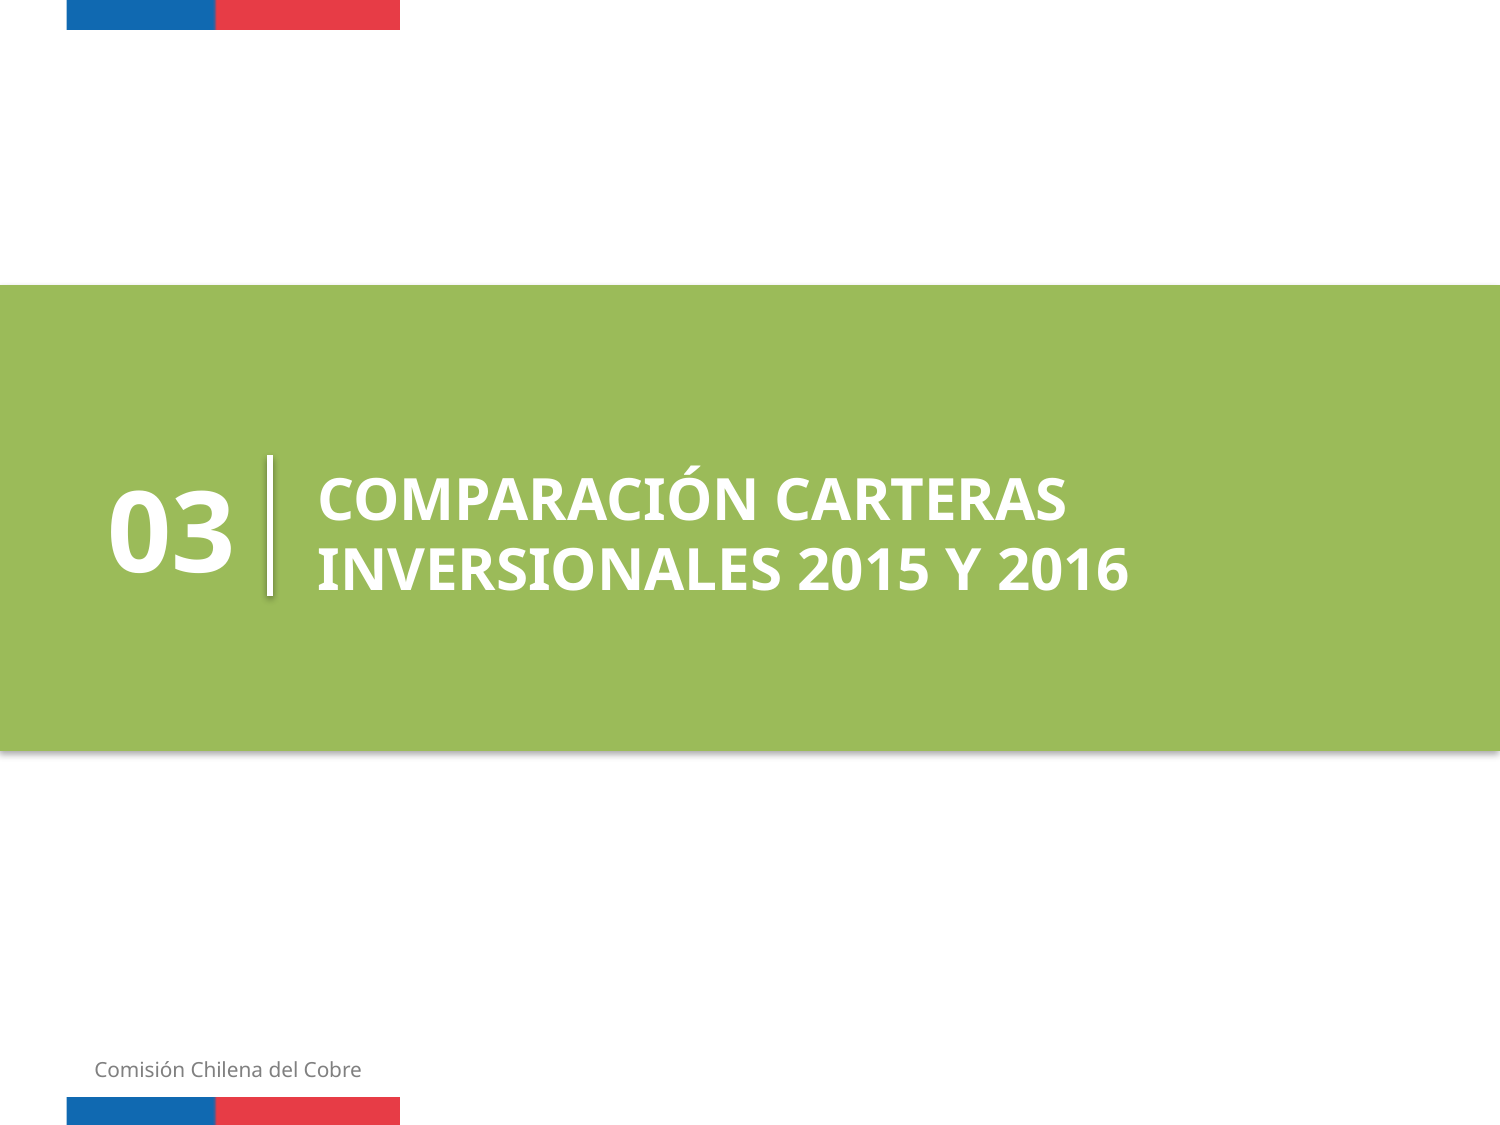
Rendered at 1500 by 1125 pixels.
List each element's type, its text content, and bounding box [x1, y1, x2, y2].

text_box [0, 285, 1500, 751]
picture [66, 0, 400, 30]
list COMPARACIÓN CARTERAS INVERSIONALES 2015 Y 2016 [448, 455, 1467, 545]
picture [66, 1097, 400, 1125]
text_box Comisión Chilena del Cobre [79, 1049, 383, 1089]
list 03 [92, 452, 448, 576]
